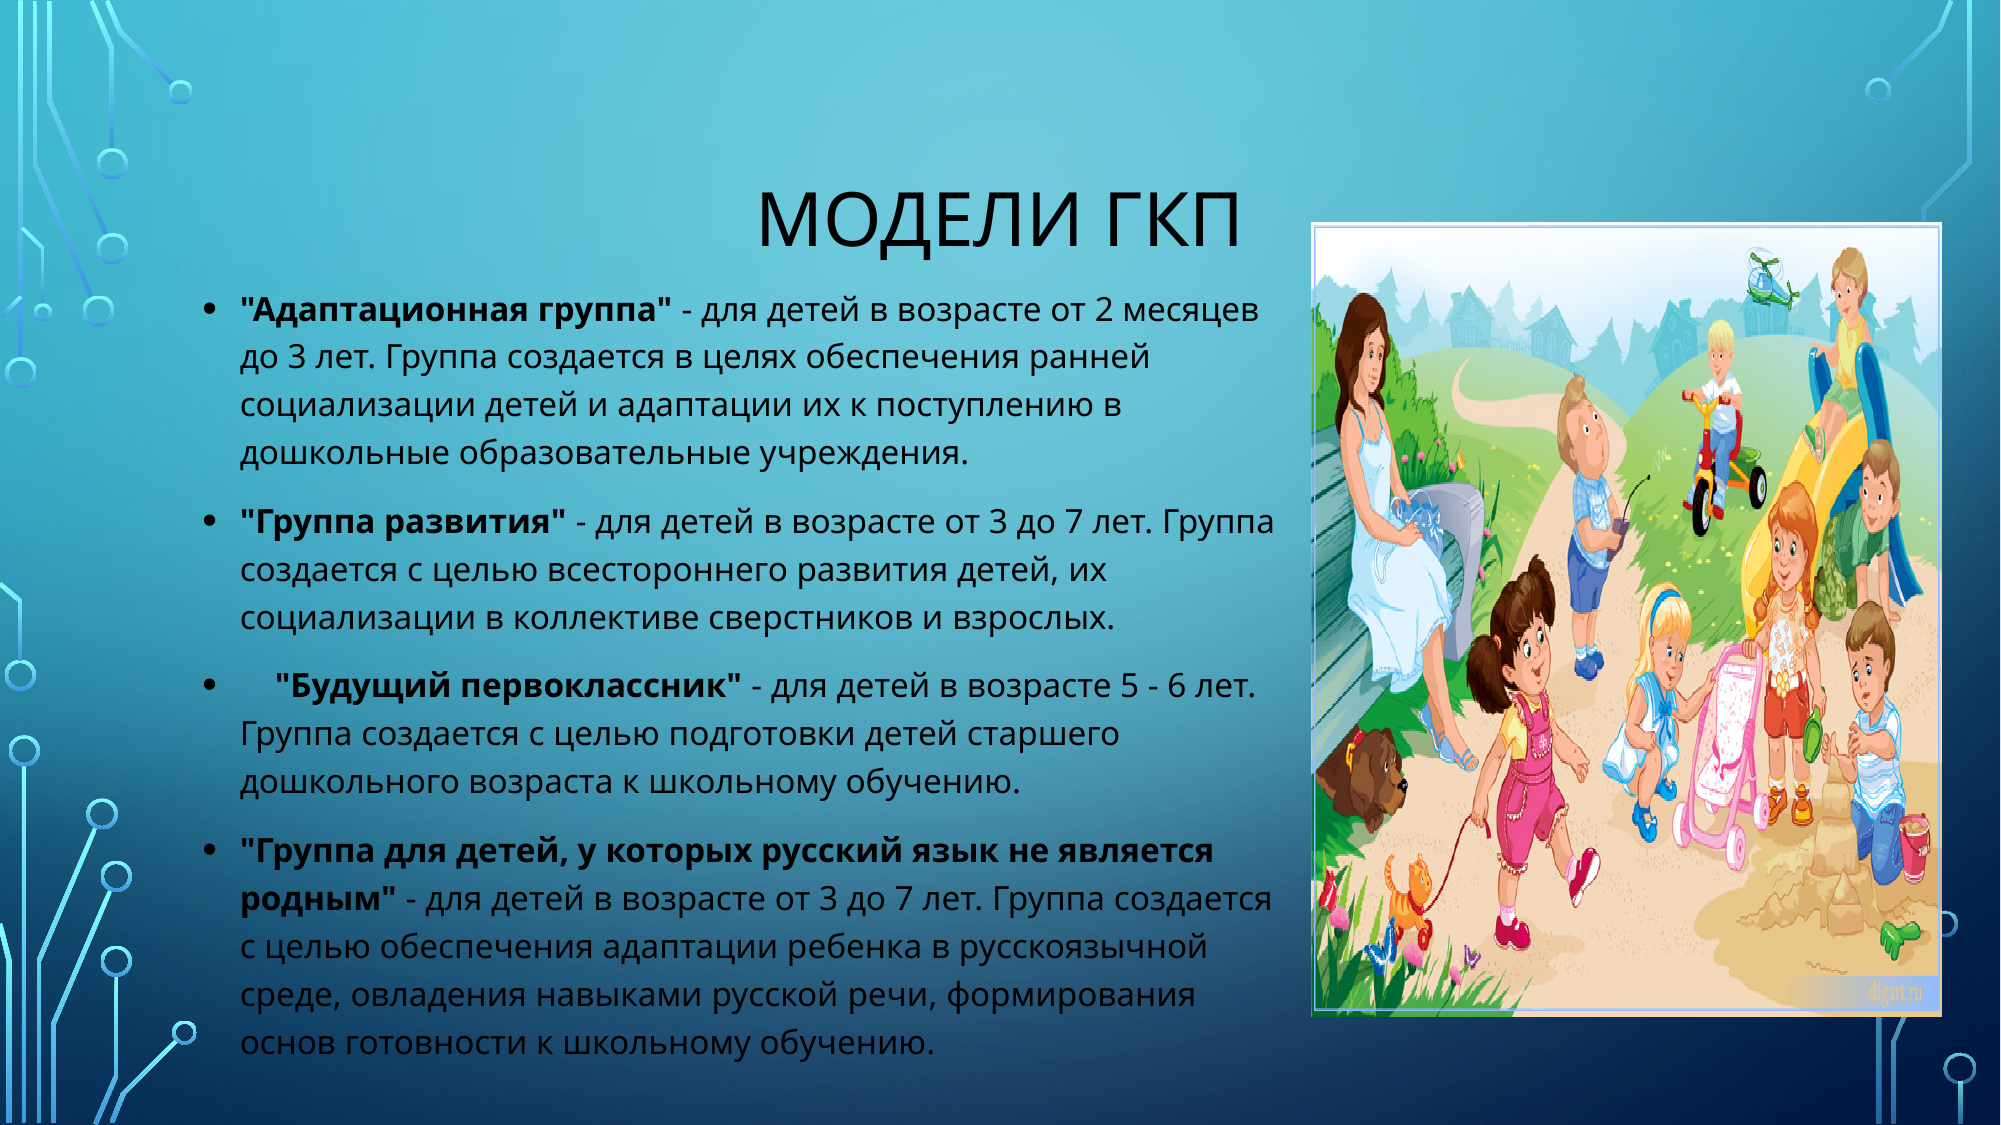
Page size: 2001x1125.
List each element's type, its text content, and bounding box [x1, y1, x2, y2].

picture [1310, 222, 1942, 1017]
title МОДЕЛИ ГКП [187, 101, 1813, 272]
list "Адаптационная группа" - для детей в возрасте от 2 месяцев до 3 лет. Группа создается в целях обеспечения ранней социализации детей и адаптации их к поступлению в дошкольные образовательные учреждения. "Группа развития" - для детей в возрасте от 3 до 7 лет. Группа создается с целью всестороннего развития детей, их социализации в коллективе сверстников и взрослых. "Будущий первоклассник" - для детей в возрасте 5 - 6 лет. Группа создается с целью подготовки детей старшего дошкольного возраста к школьному обучению. "Группа для детей, у которых русский язык не является родным" - для детей в возрасте от 3 до 7 лет. Группа создается с целью обеспечения адаптации ребенка в русскоязычной среде, овладения навыками русской речи, формирования основ готовности к школьному обучению. [187, 272, 1312, 1039]
